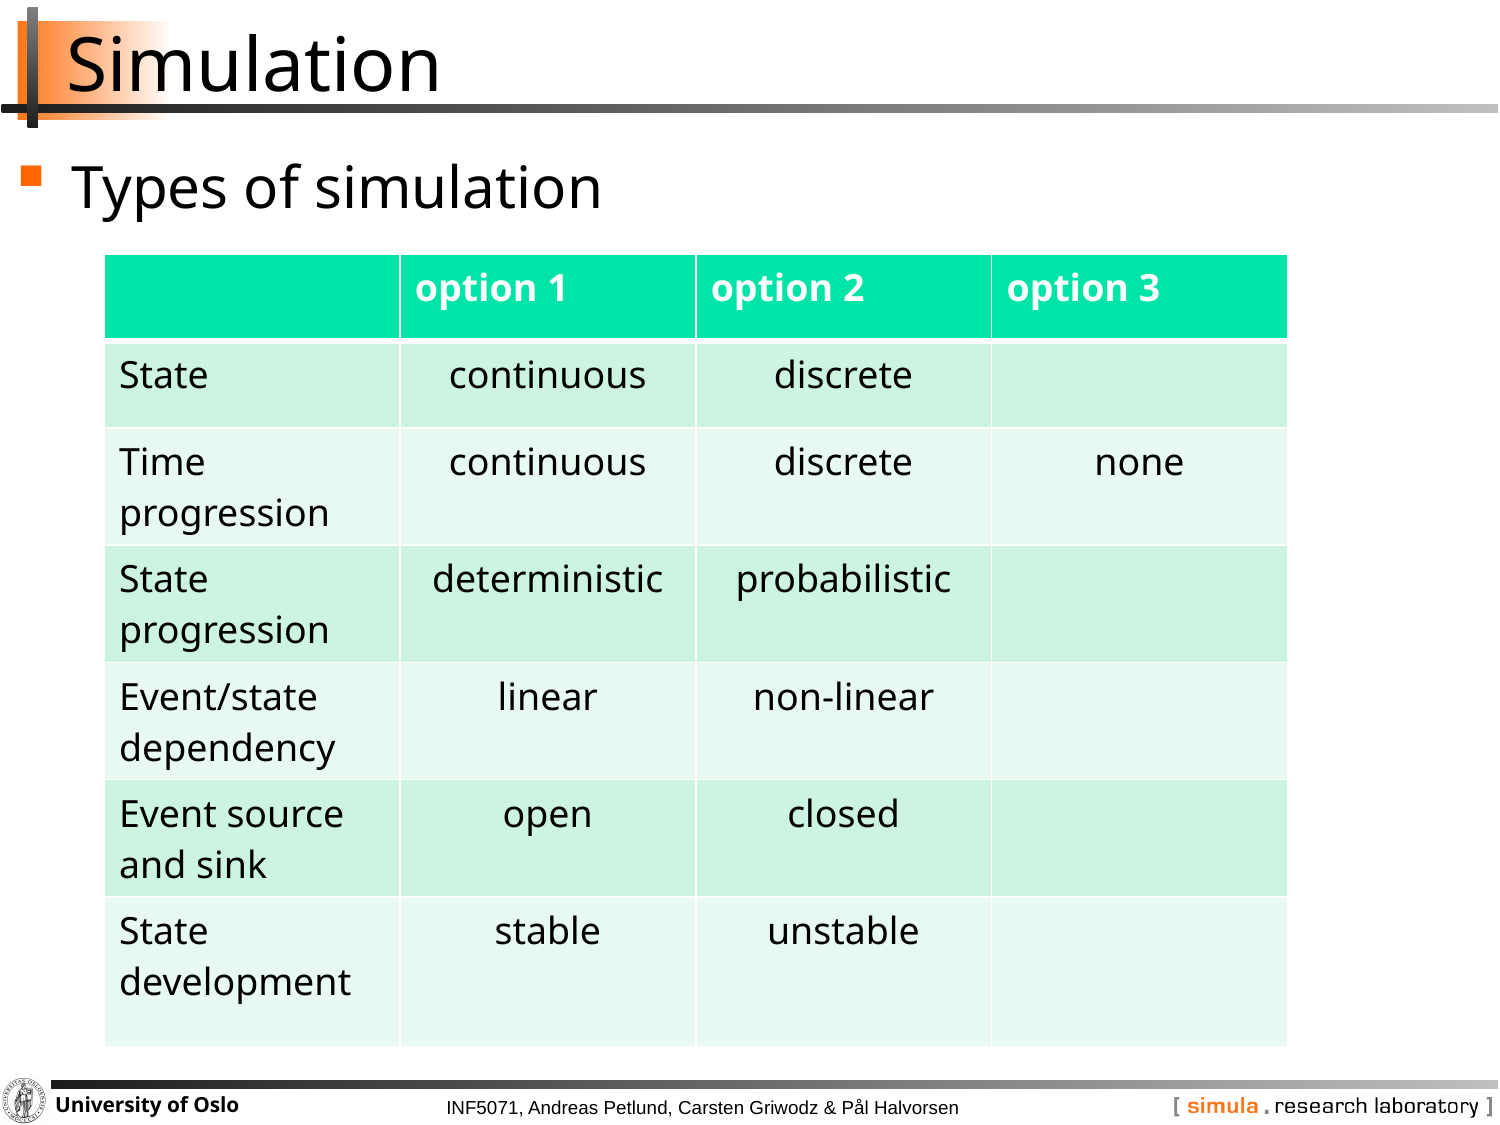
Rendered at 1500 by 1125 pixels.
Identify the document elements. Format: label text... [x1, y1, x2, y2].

table_cell [992, 344, 1287, 427]
table_cell continuous [401, 344, 695, 427]
table_cell State progression [105, 546, 399, 662]
picture [2, 1078, 54, 1124]
table_cell [992, 663, 1287, 779]
table_cell stable [401, 898, 695, 1046]
table_cell none [992, 429, 1287, 544]
table_cell [992, 780, 1287, 896]
table_cell Time progression [105, 429, 399, 544]
list Types of simulation [0, 141, 1500, 1069]
table_cell deterministic [401, 546, 695, 662]
table_cell probabilistic [697, 546, 991, 662]
table_header option 2 [697, 255, 991, 338]
table_cell discrete [697, 344, 991, 427]
title Simulation [51, 20, 1495, 114]
table_cell Event/state dependency [105, 663, 399, 779]
table_cell closed [697, 780, 991, 896]
table_header [105, 255, 399, 338]
table_cell discrete [697, 429, 991, 544]
table_cell [992, 898, 1287, 1046]
table_header option 3 [992, 255, 1287, 338]
table_cell continuous [401, 429, 695, 544]
table_cell unstable [697, 898, 991, 1046]
table_cell State [105, 344, 399, 427]
table_cell Event source and sink [105, 780, 399, 896]
picture [1171, 1093, 1495, 1121]
table_header option 1 [401, 255, 695, 338]
table_cell non-linear [697, 663, 991, 779]
table_cell State development [105, 898, 399, 1046]
table_cell open [401, 780, 695, 896]
table_cell linear [401, 663, 695, 779]
table_cell [992, 546, 1287, 662]
